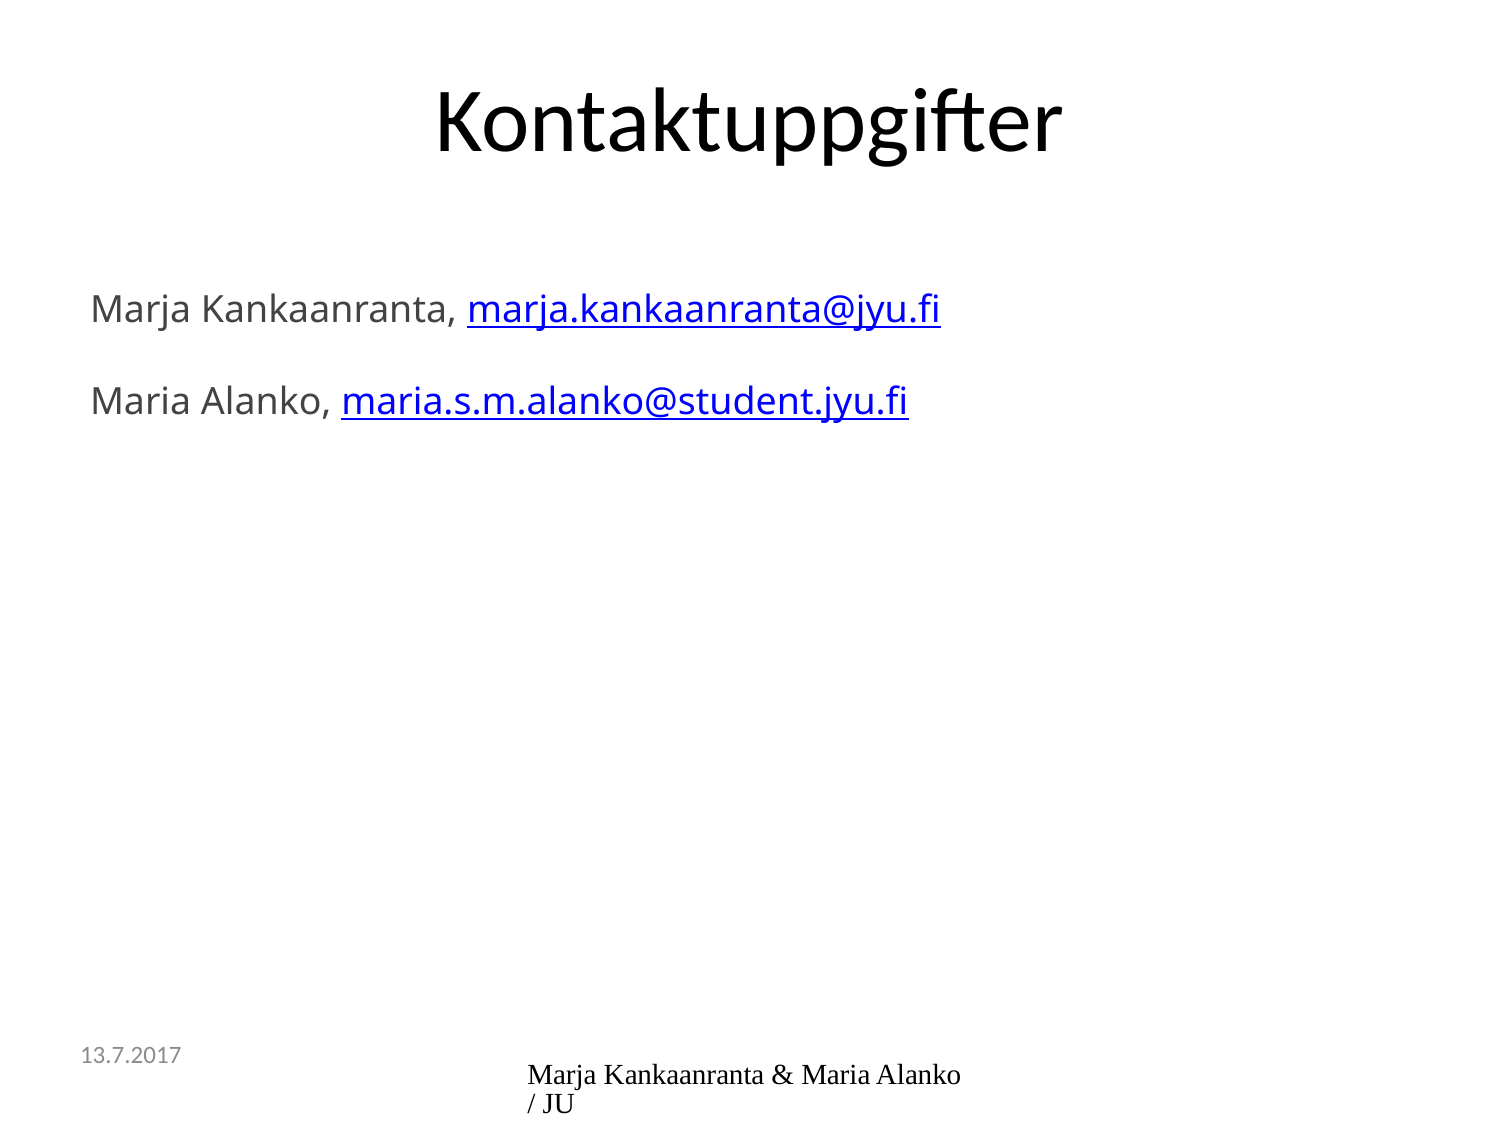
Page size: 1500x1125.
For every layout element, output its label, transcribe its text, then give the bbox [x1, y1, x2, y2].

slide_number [64, 1023, 415, 1084]
title Kontaktuppgifter [75, 45, 1425, 233]
footer Marja Kankaanranta & Maria Alanko / JU [512, 1042, 988, 1103]
list Marja Kankaanranta, marja.kankaanranta@jyu.fi Maria Alanko, maria.s.m.alanko@student.jyu.fi [75, 262, 1425, 1005]
